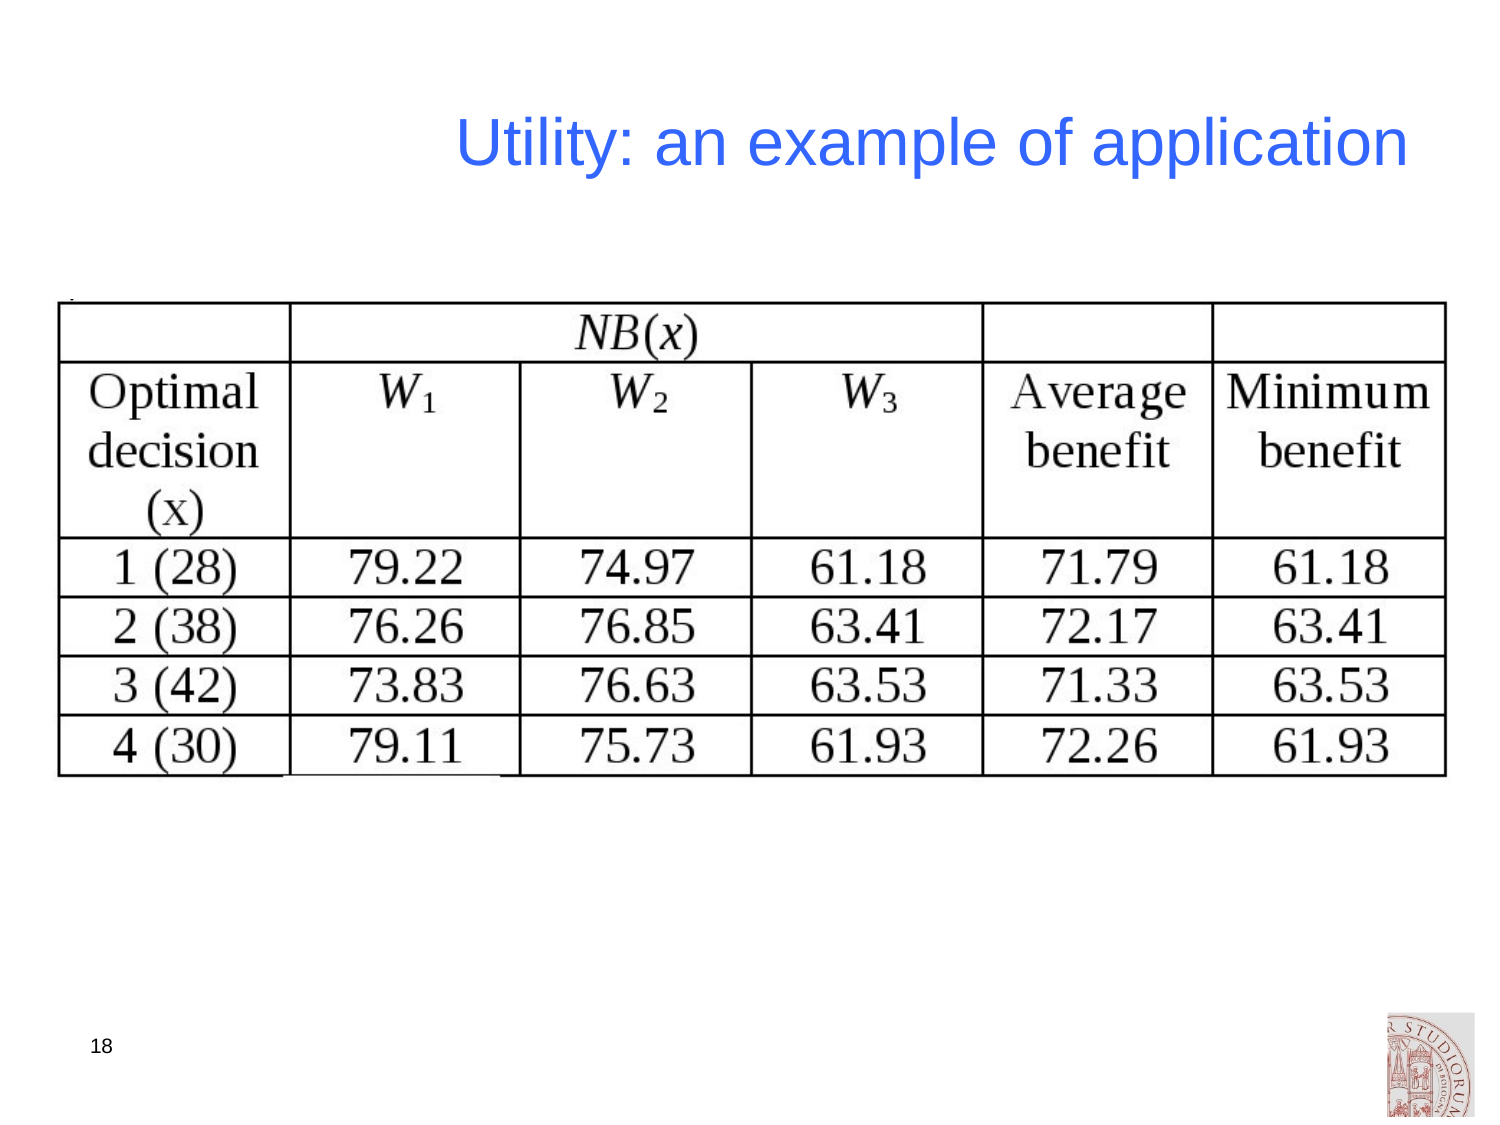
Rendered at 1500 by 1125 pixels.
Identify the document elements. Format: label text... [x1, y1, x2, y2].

picture [52, 299, 1451, 783]
slide_number 18 [74, 1024, 426, 1104]
picture [1387, 1012, 1475, 1117]
title Utility: an example of application [74, 44, 1426, 233]
